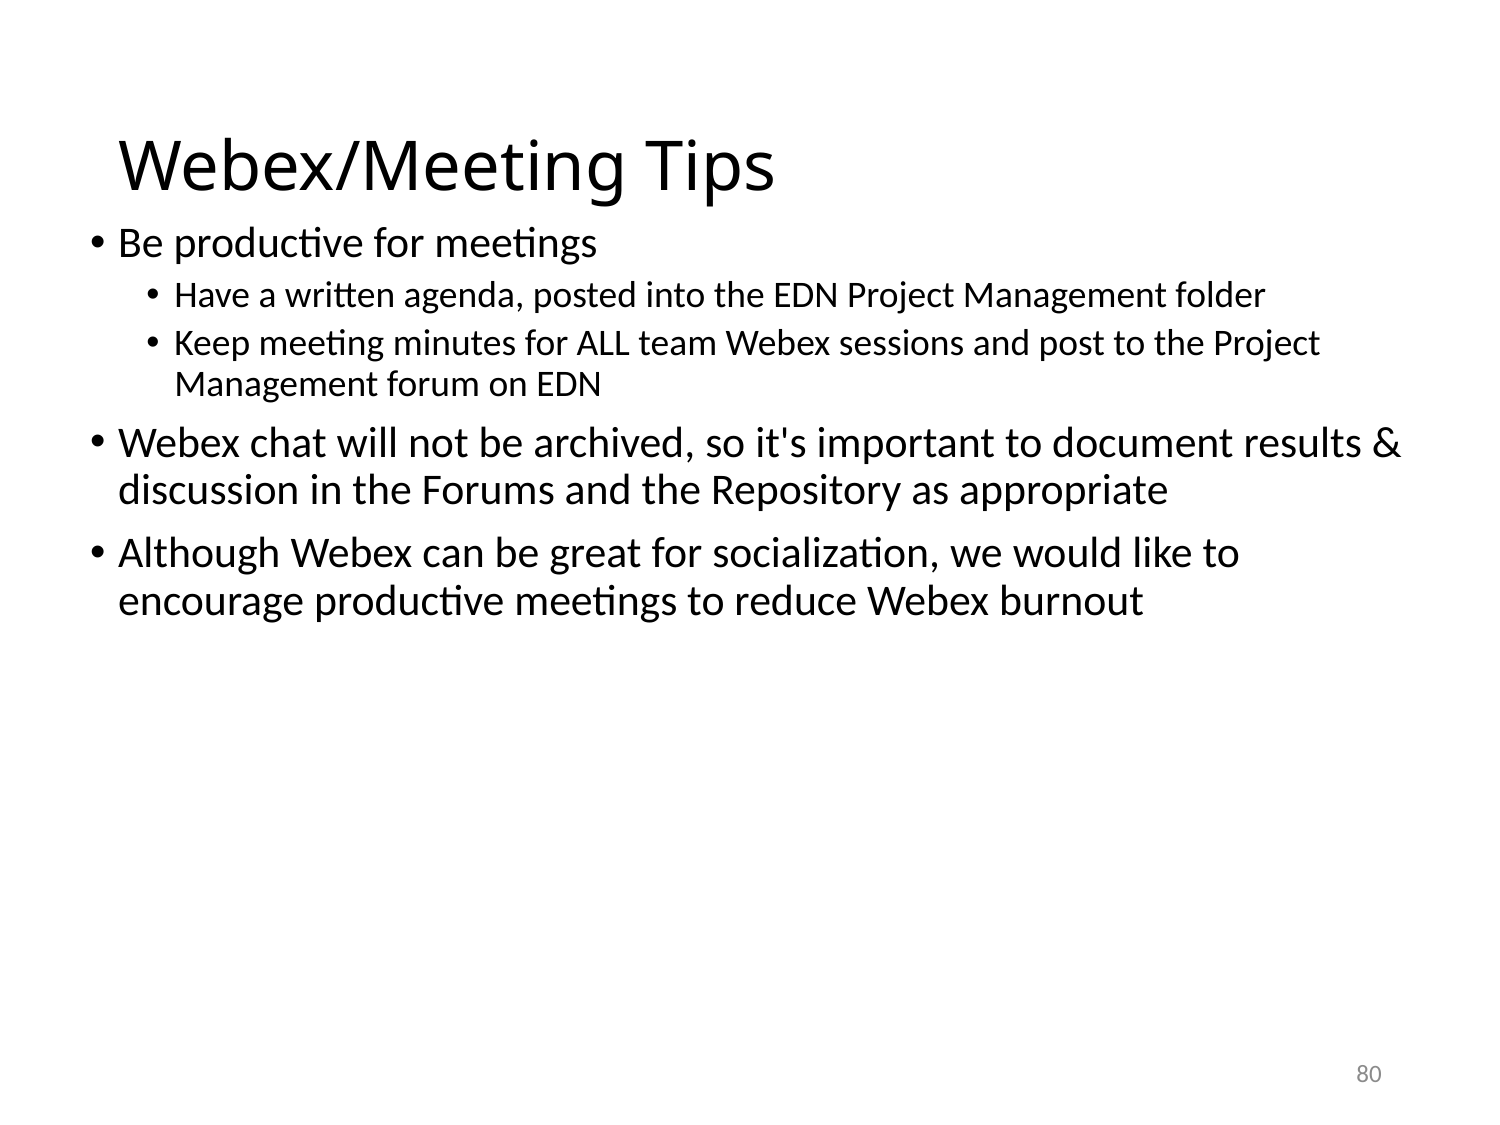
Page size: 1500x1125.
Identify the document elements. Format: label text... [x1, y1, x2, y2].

title Webex/Meeting Tips [103, 59, 1397, 212]
slide_number 80 [1059, 1042, 1397, 1103]
list Be productive for meetings Have a written agenda, posted into the EDN Project Management folder Keep meeting minutes for ALL team Webex sessions and post to the Project Management forum on EDN Webex chat will not be archived, so it's important to document results & discussion in the Forums and the Repository as appropriate Although Webex can be great for socialization, we would like to encourage productive meetings to reduce Webex burnout [75, 212, 1425, 1043]
